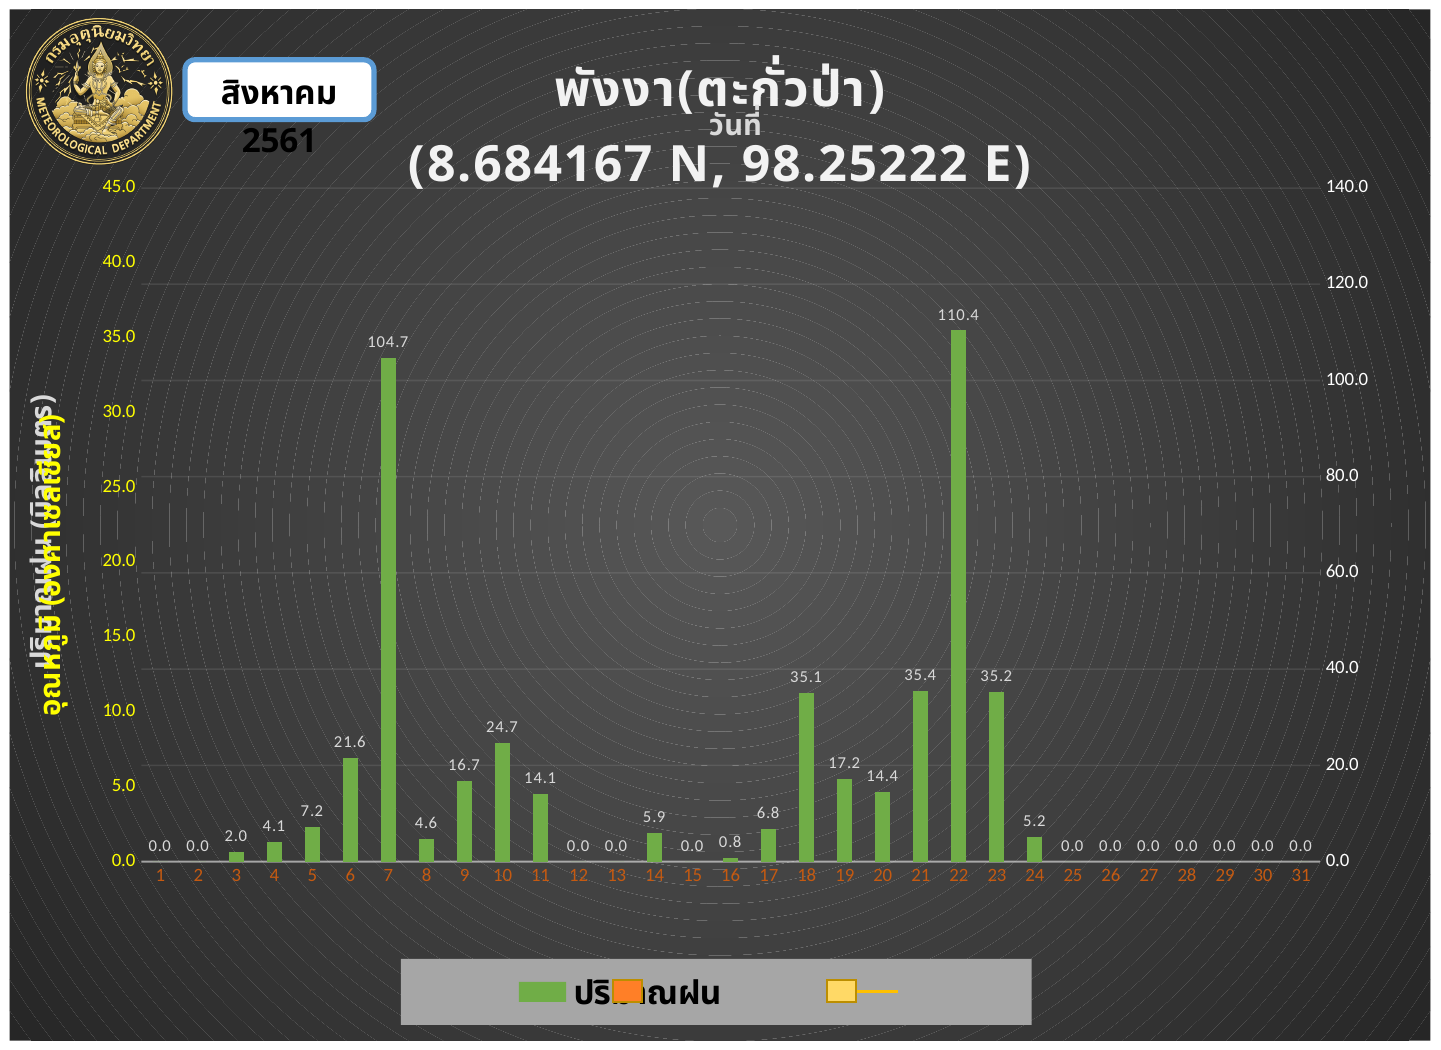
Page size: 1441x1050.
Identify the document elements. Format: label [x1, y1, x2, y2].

chart [9, 9, 1431, 1041]
